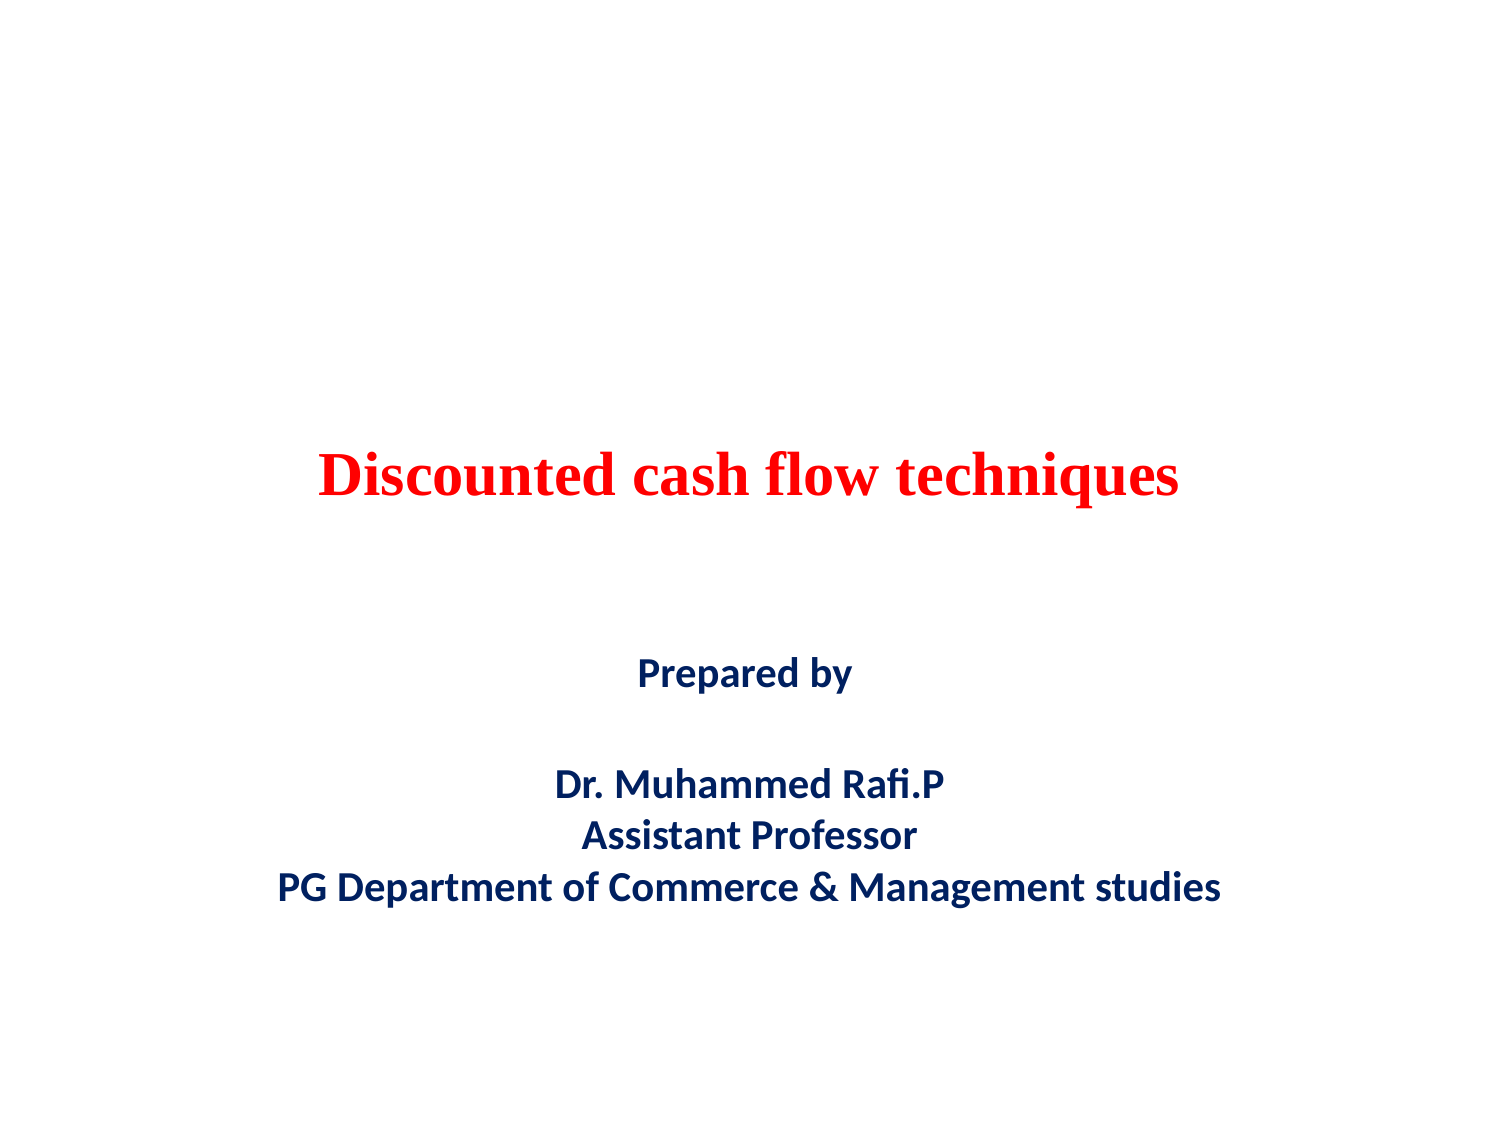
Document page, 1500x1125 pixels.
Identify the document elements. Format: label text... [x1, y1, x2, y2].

subtitle Prepared by Dr. Muhammed Rafi.P Assistant Professor PG Department of Commerce & Management studies [225, 637, 1275, 925]
title Discounted cash flow techniques [112, 349, 1388, 591]
